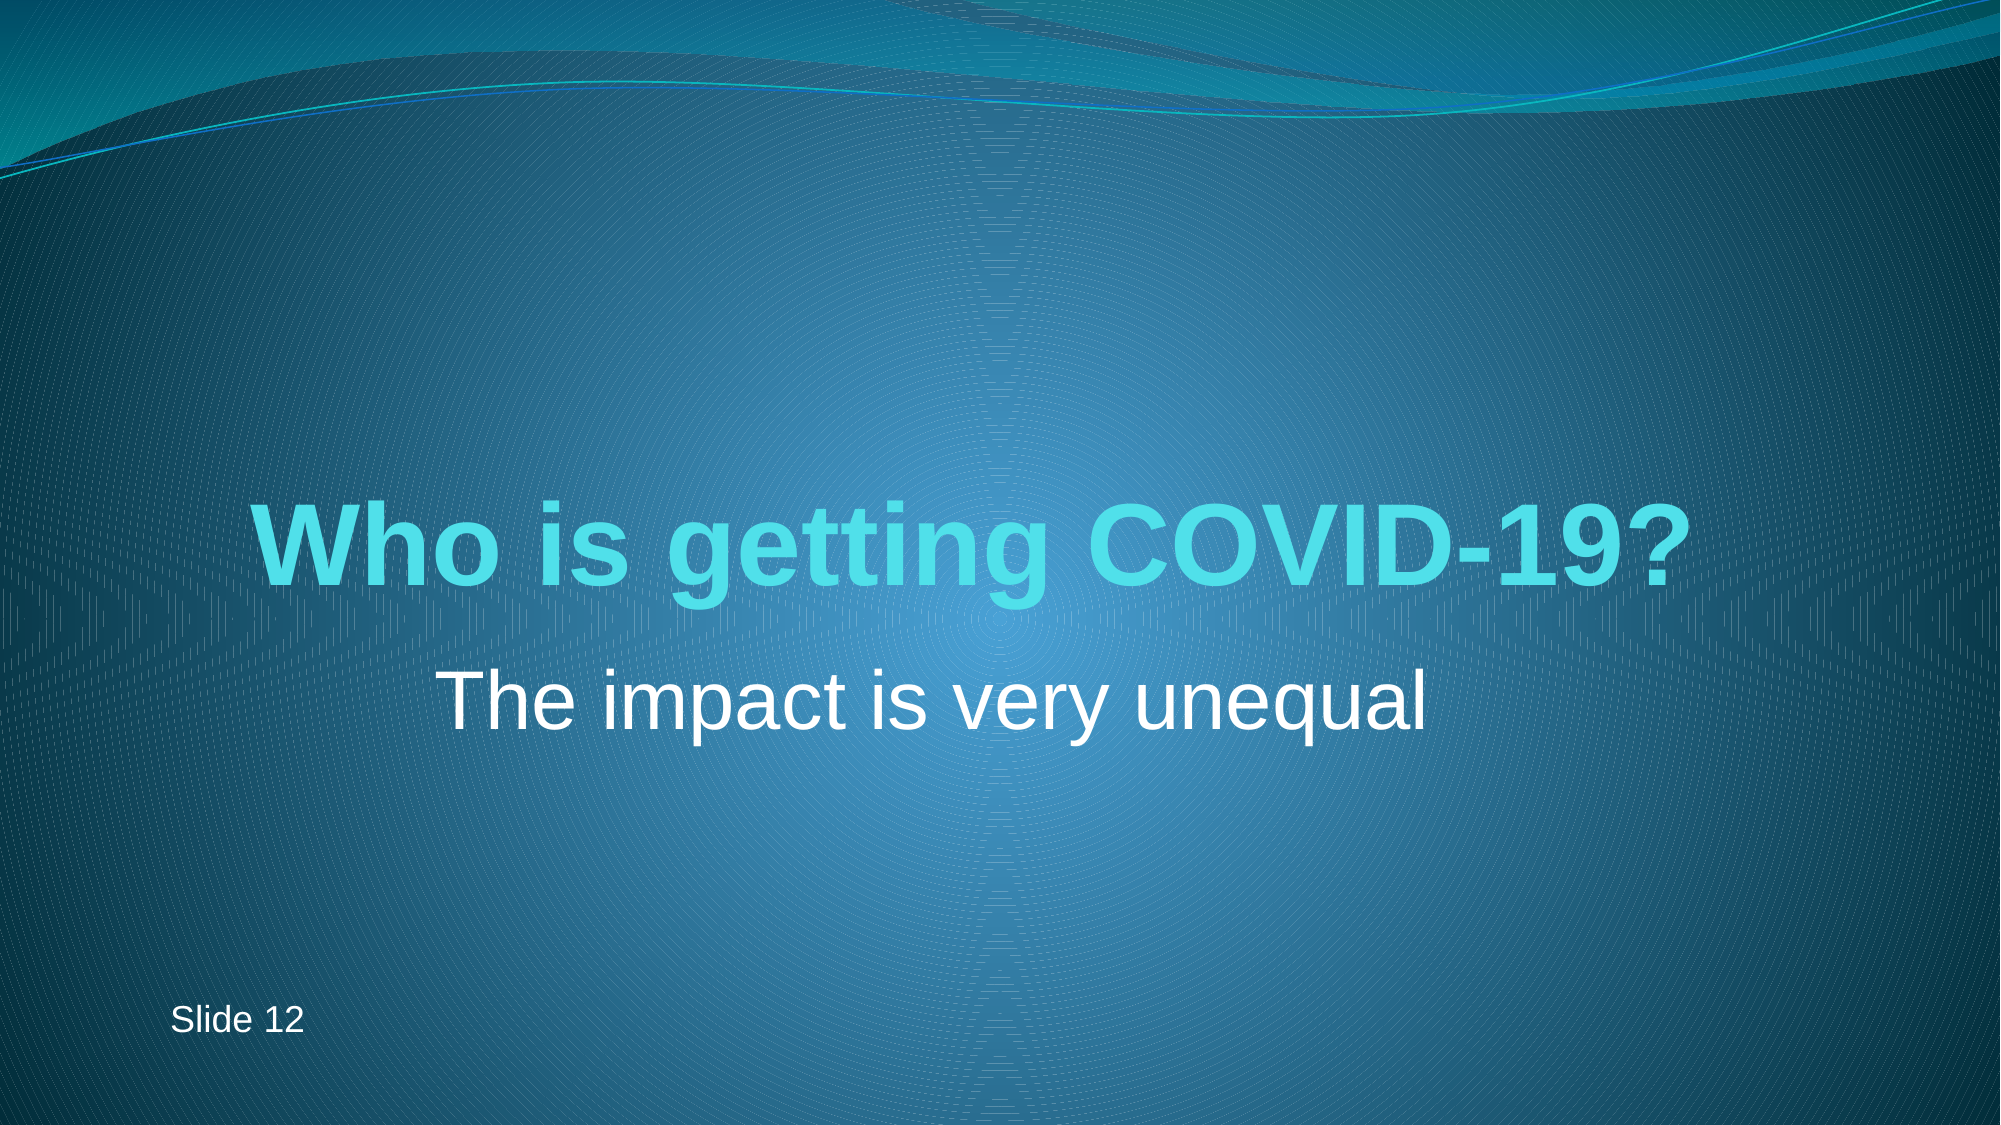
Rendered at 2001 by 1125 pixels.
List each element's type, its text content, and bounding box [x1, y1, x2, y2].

subtitle The impact is very unequal [78, 639, 1797, 789]
title Who is getting COVID-19? [116, 308, 1834, 609]
text_box Slide 12 [155, 987, 333, 1093]
